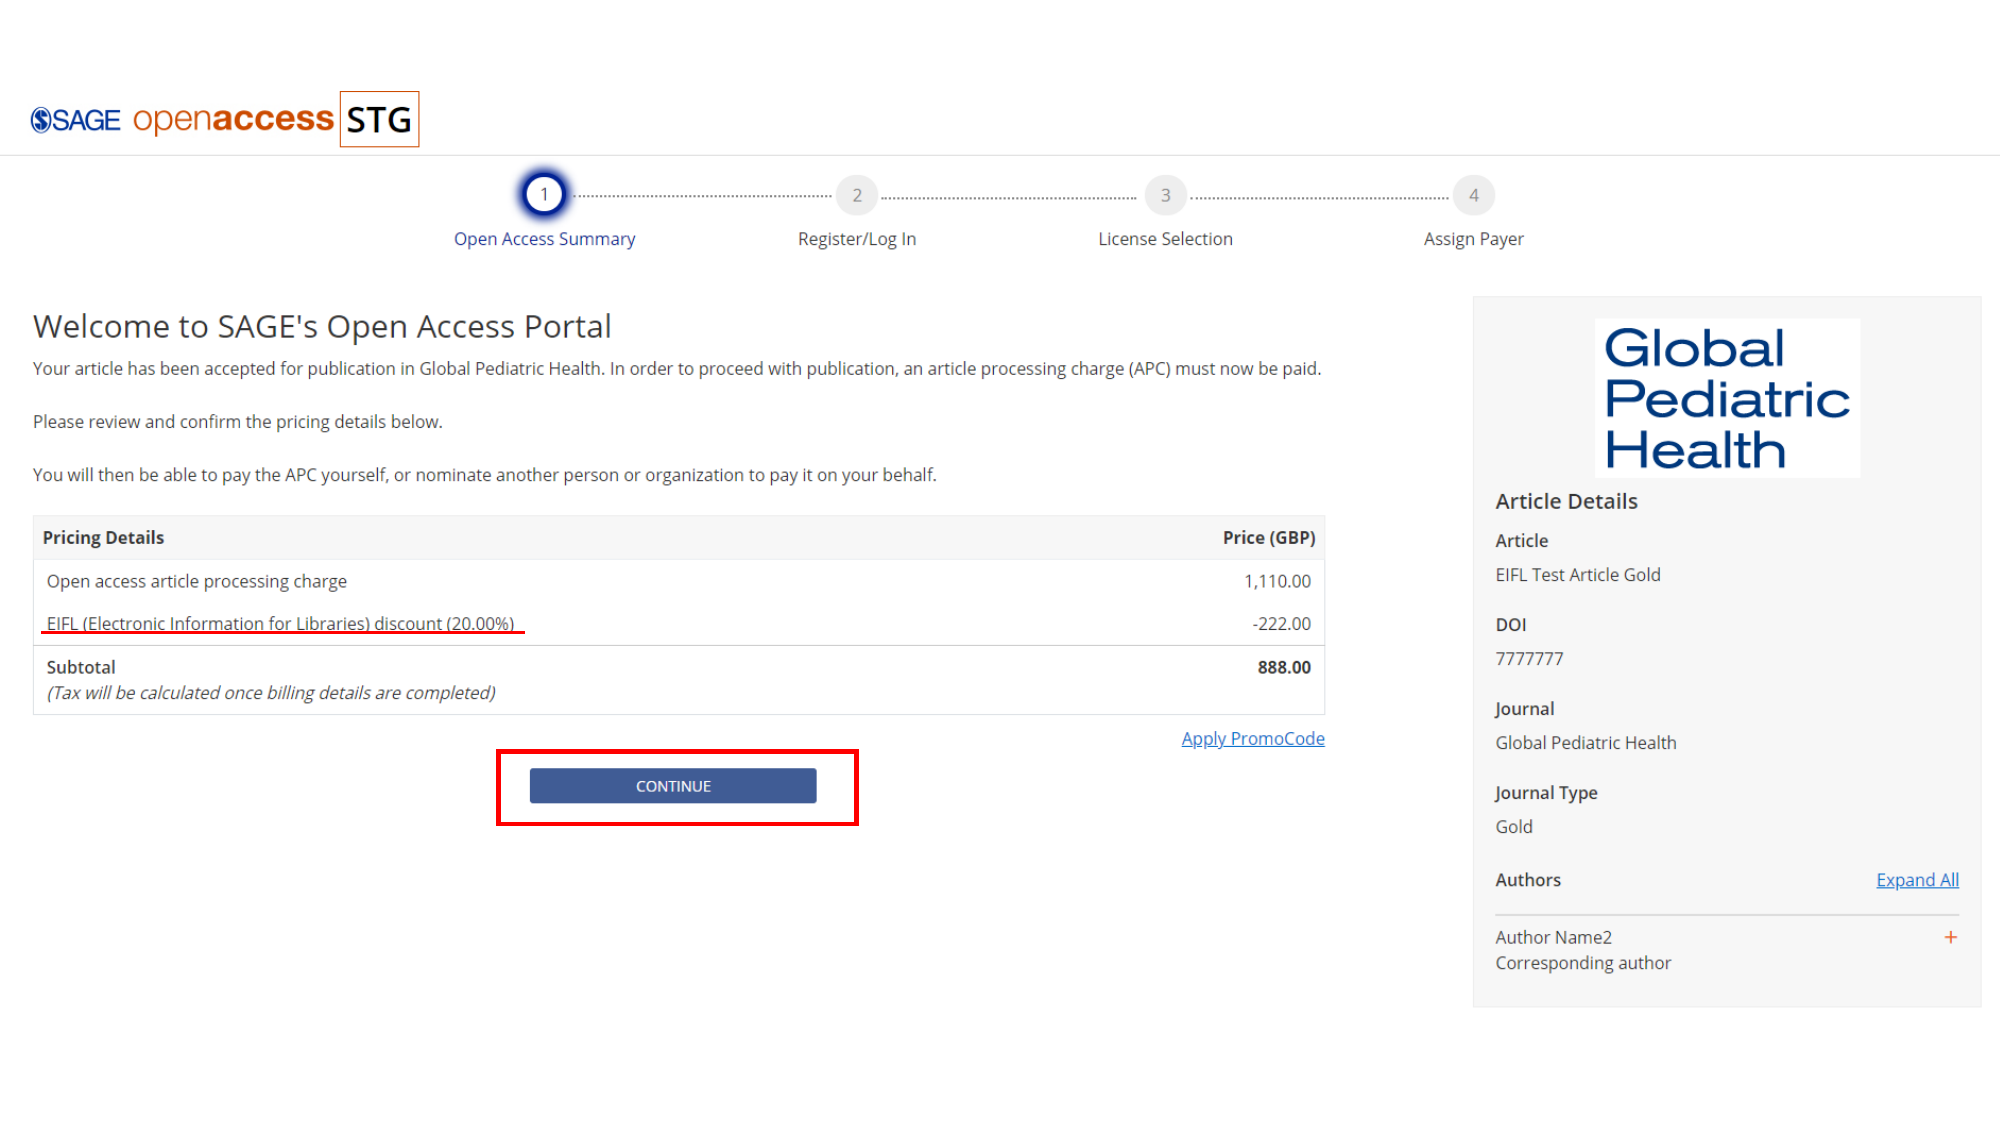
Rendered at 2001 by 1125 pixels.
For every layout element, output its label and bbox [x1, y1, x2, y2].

picture [0, 91, 2000, 1016]
